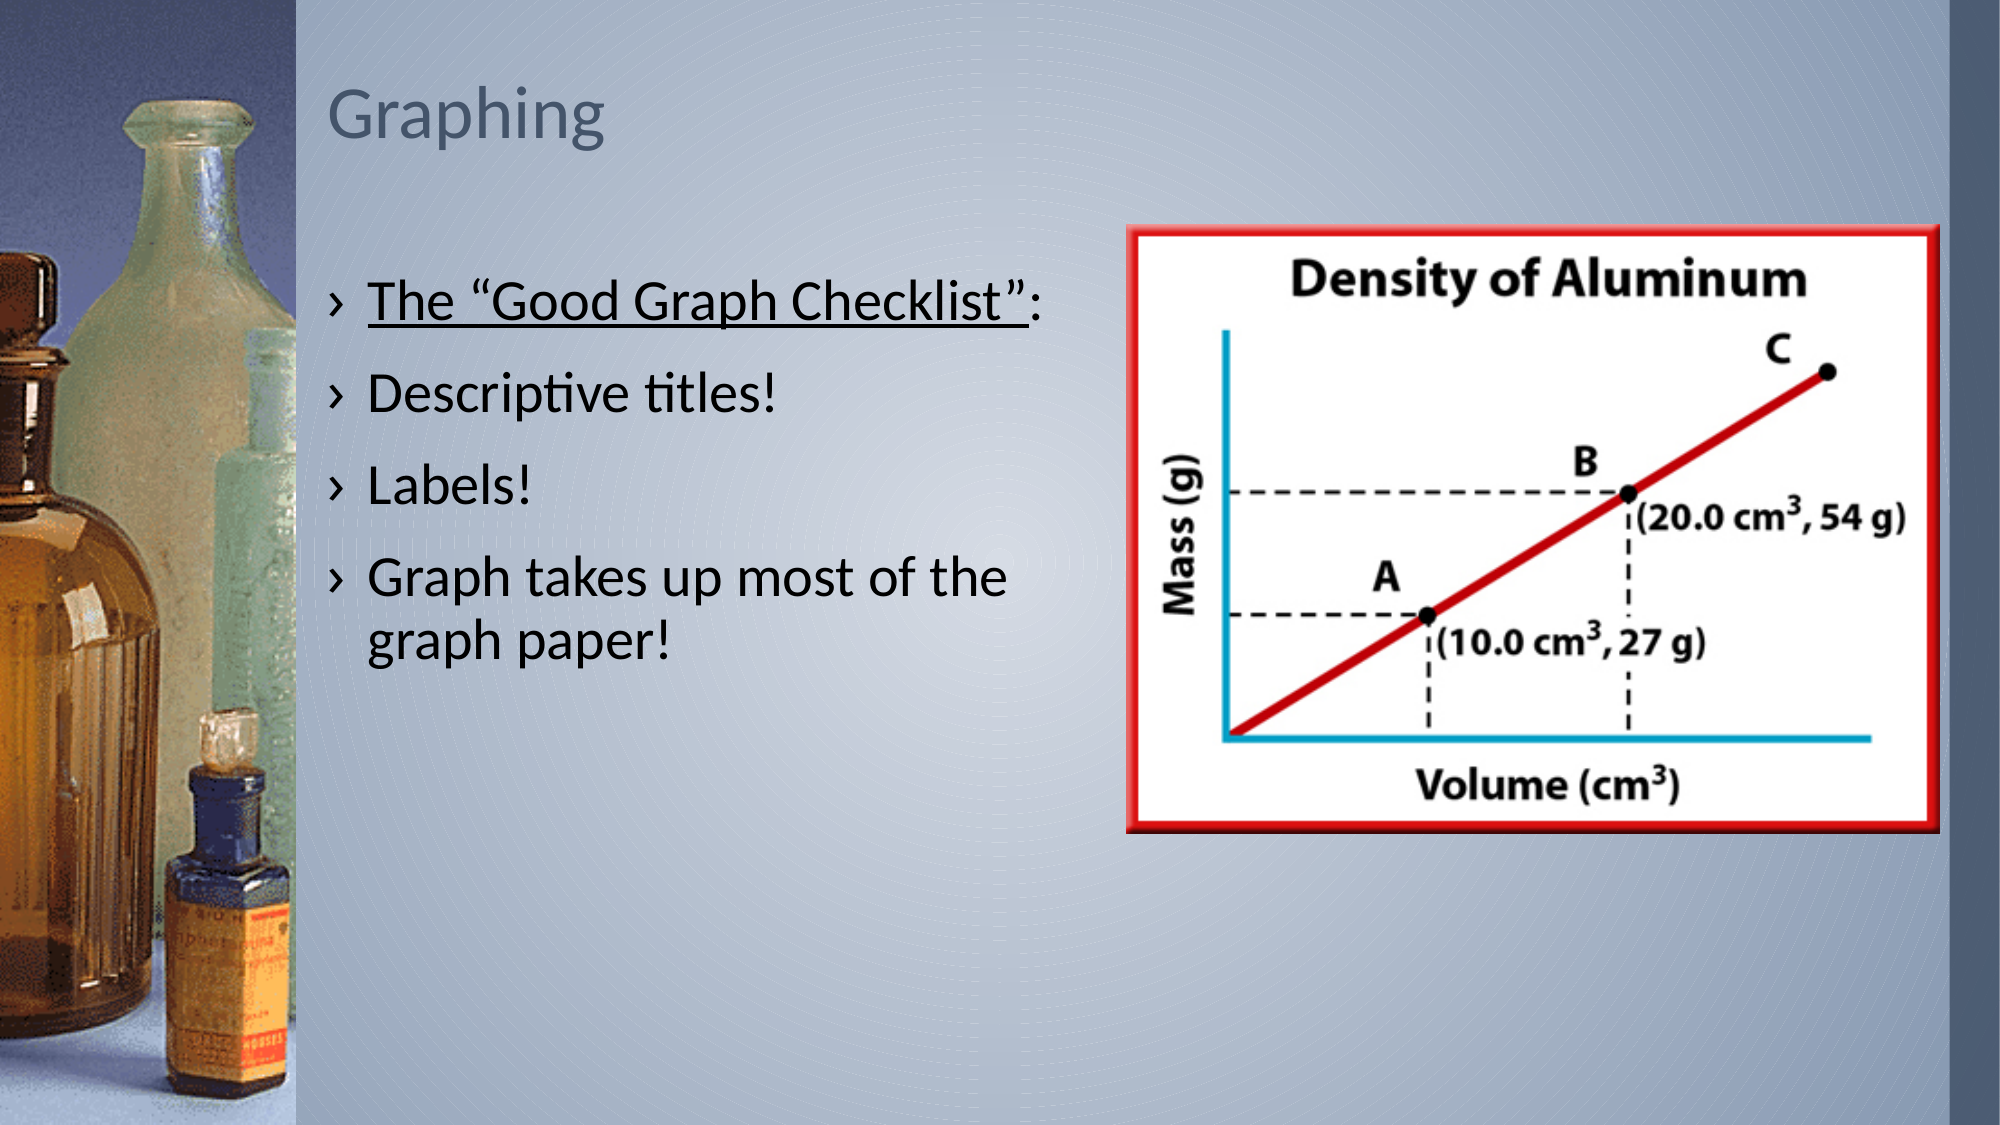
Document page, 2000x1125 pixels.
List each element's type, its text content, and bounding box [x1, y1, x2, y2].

picture [1126, 224, 1940, 834]
title Graphing [312, 29, 1867, 163]
picture [0, 0, 296, 1125]
list The “Good Graph Checklist”: Descriptive titles! Labels! Graph takes up most of the graph paper! [312, 262, 1125, 1013]
